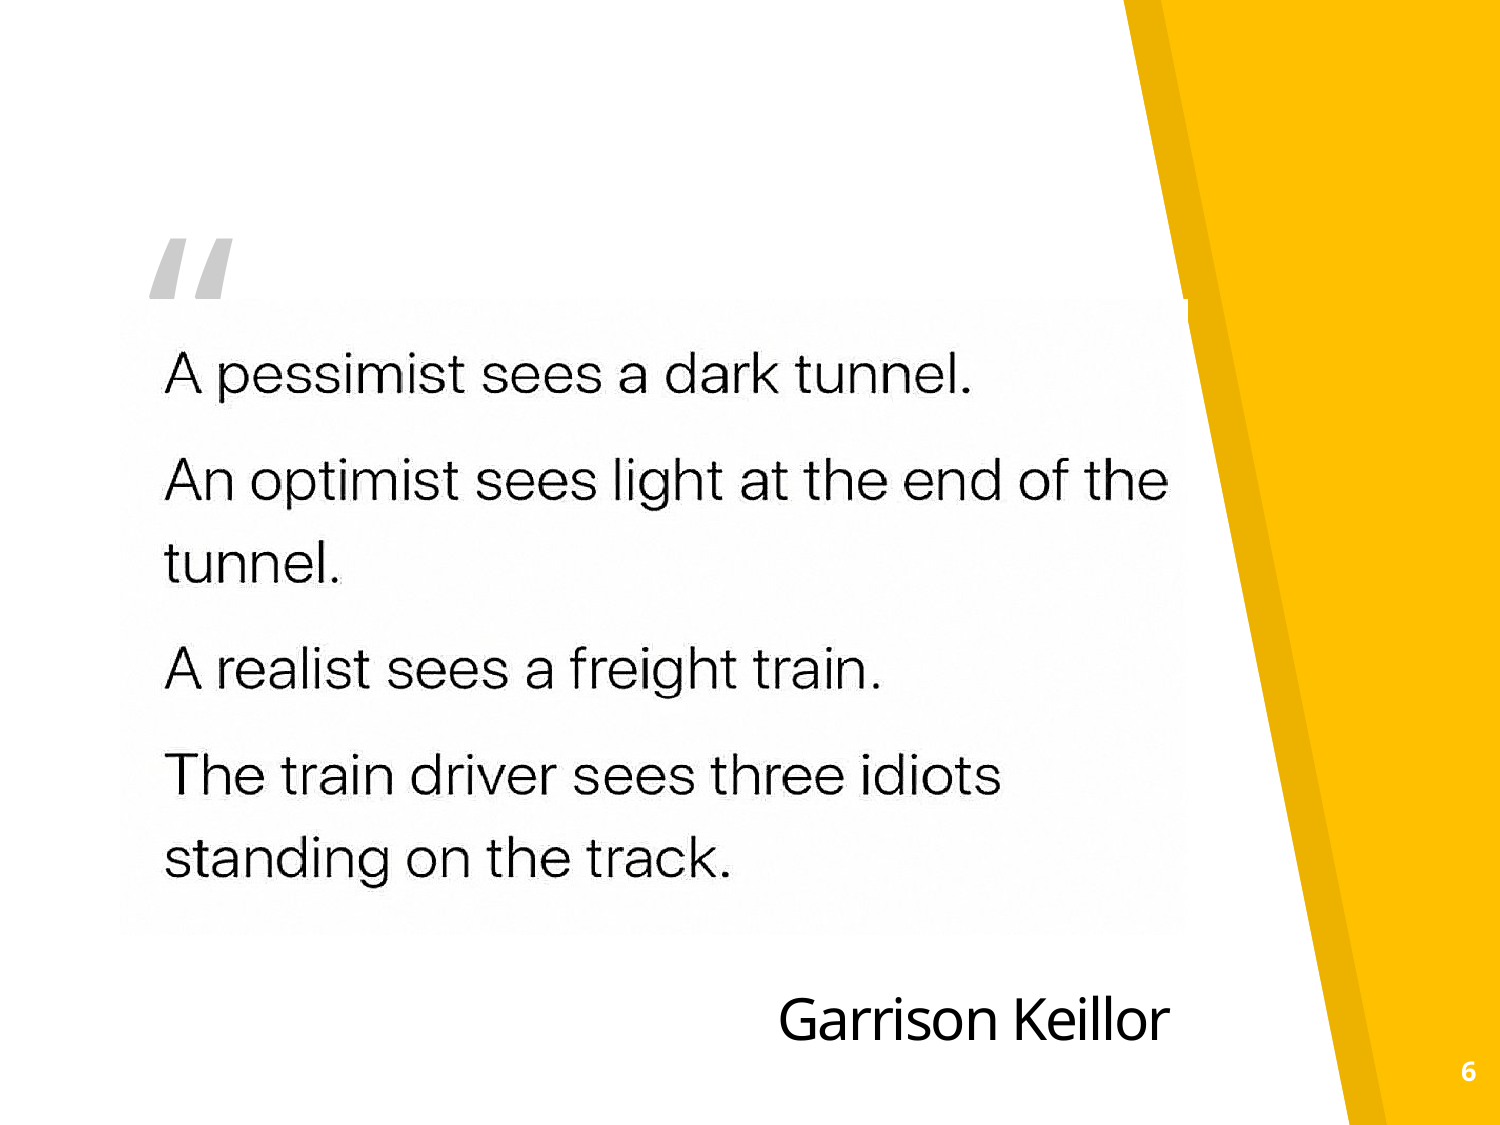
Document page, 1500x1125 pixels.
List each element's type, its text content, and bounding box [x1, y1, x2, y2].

picture [119, 299, 1188, 935]
list I forget some names and try to forget others. Some faces are more forgettable than others. As for my zipper, my wife keeps an eye on it. I still make it to the toilet when it’s time. Garrison Keillor [137, 237, 1200, 713]
slide_number 6 [1401, 1038, 1492, 1125]
